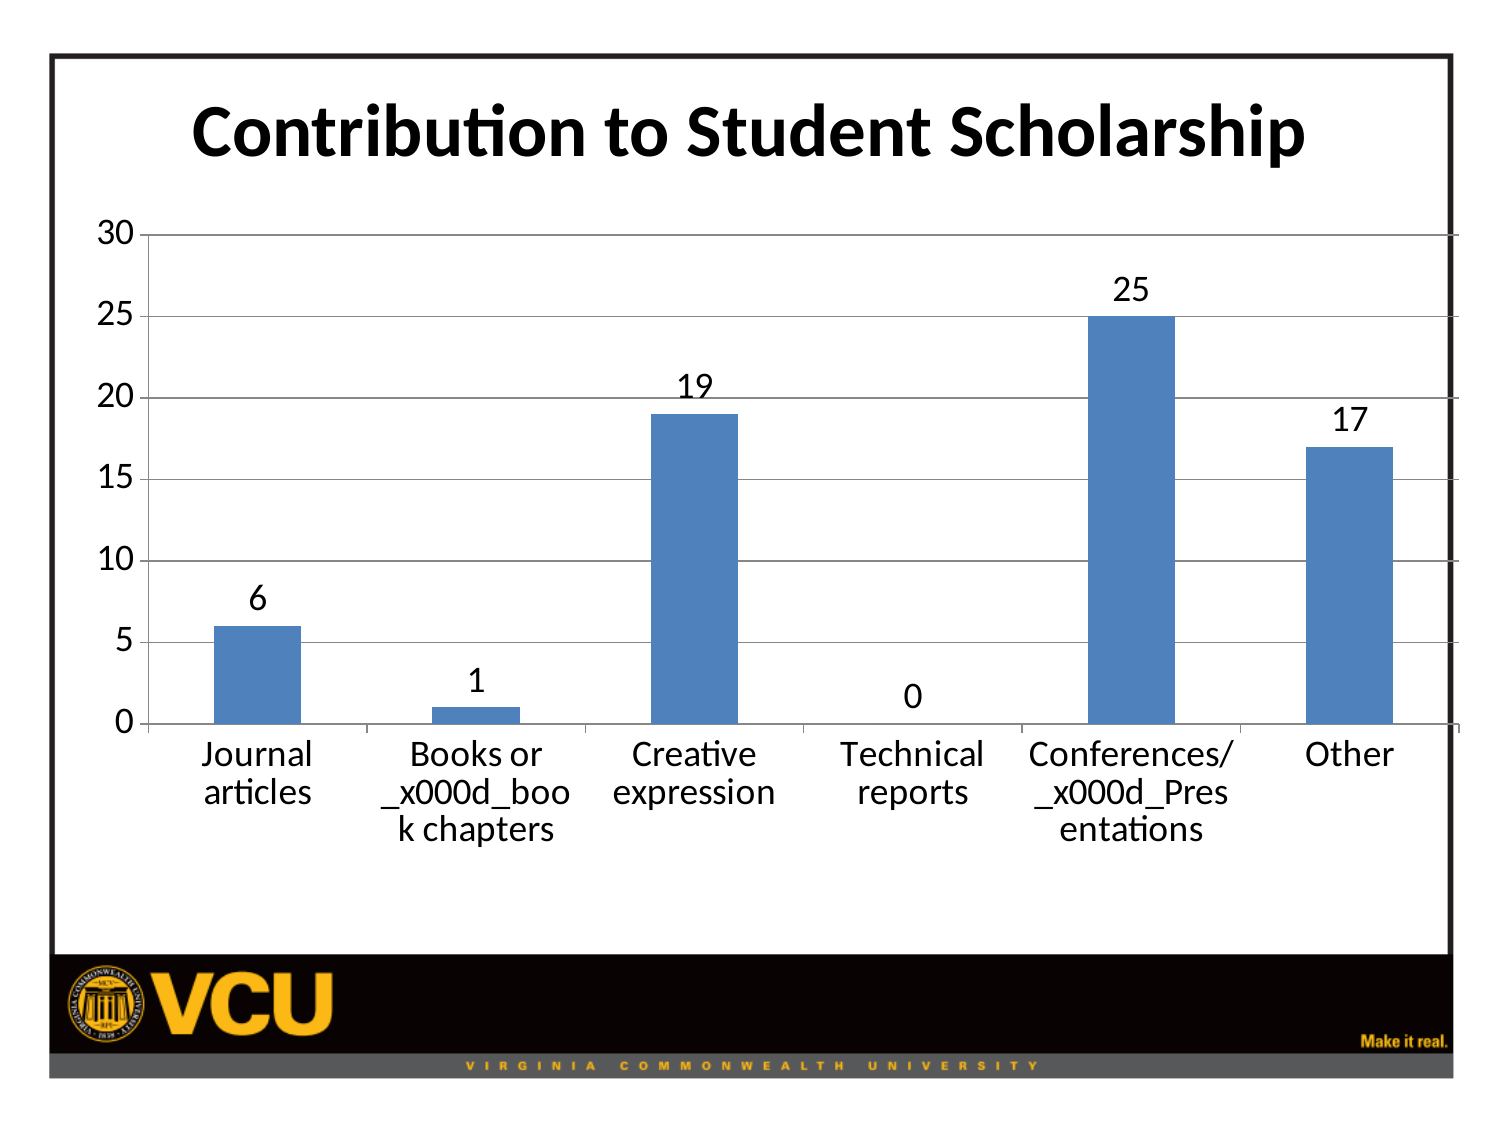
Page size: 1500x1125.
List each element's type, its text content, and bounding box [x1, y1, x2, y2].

chart [57, 201, 1500, 971]
title Contribution to Student Scholarship [57, 74, 1443, 183]
